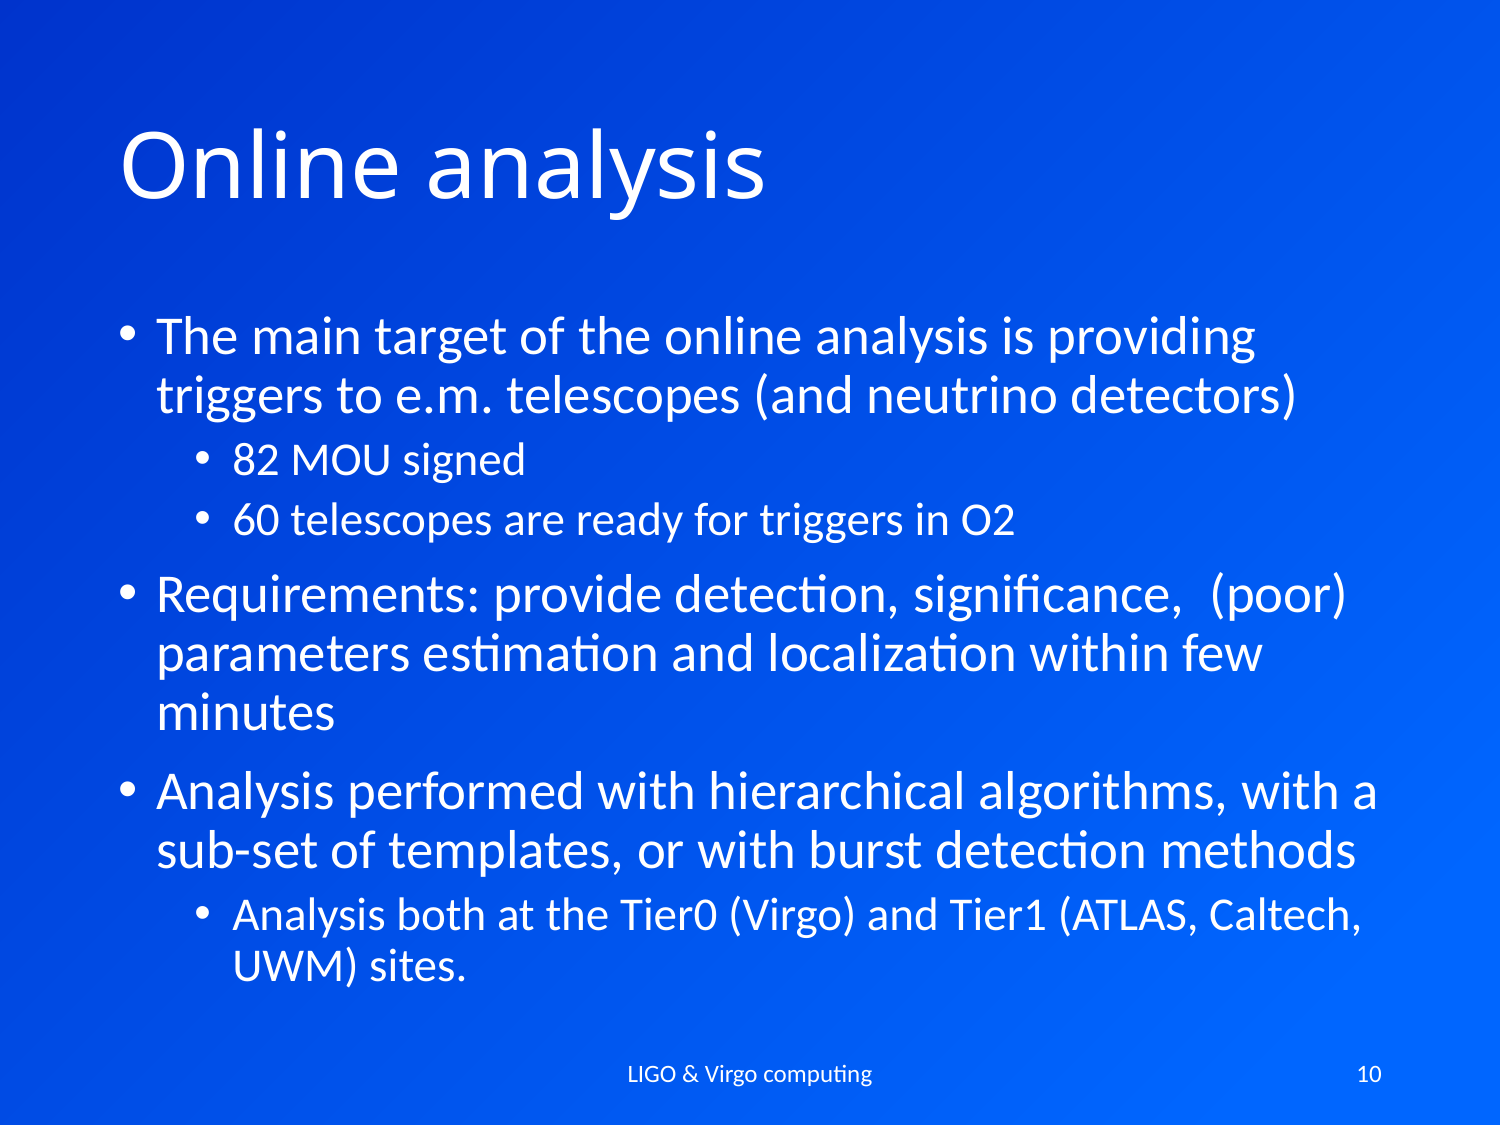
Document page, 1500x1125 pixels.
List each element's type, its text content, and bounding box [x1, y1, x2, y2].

title Online analysis [103, 59, 1397, 278]
slide_number 10 [1059, 1042, 1397, 1103]
list The main target of the online analysis is providing triggers to e.m. telescopes (and neutrino detectors) 82 MOU signed 60 telescopes are ready for triggers in O2 Requirements: provide detection, significance, (poor) parameters estimation and localization within few minutes Analysis performed with hierarchical algorithms, with a sub-set of templates, or with burst detection methods Analysis both at the Tier0 (Virgo) and Tier1 (ATLAS, Caltech, UWM) sites. [103, 299, 1397, 1014]
footer LIGO & Virgo computing [496, 1042, 1004, 1103]
